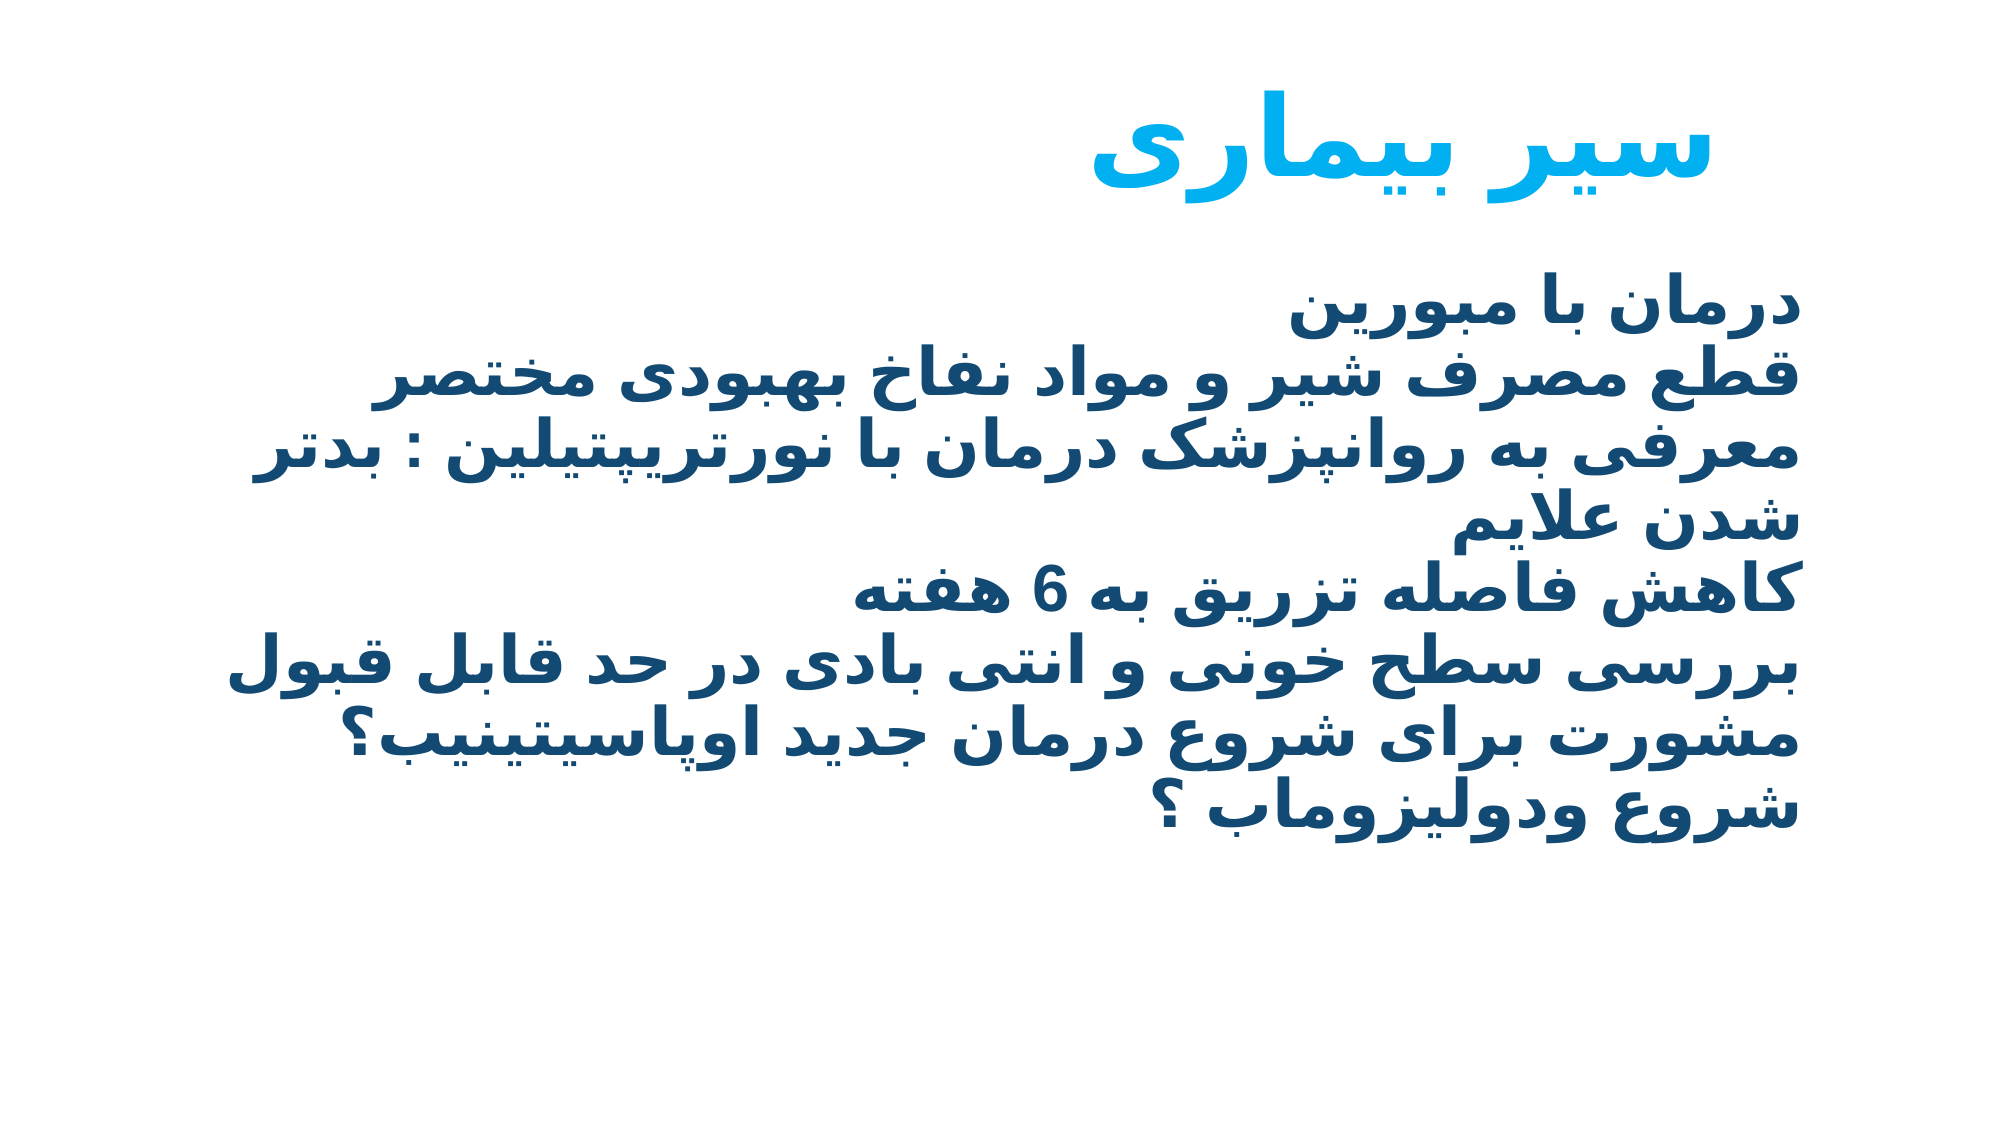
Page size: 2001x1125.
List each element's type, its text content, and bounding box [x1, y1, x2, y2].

title سیر بیماری [132, 64, 1735, 190]
list درمان با مبورین قطع مصرف شیر و مواد نفاخ بهبودی مختصر معرفی به روانپزشک درمان با نورتریپتیلین : بدتر شدن علایم کاهش فاصله تزریق به 6 هفته بررسی سطح خونی و انتی بادی در حد قابل قبول مشورت برای شروع درمان جدید اوپاسیتینیب؟ شروع ودولیزوماب ؟ [156, 251, 1844, 999]
